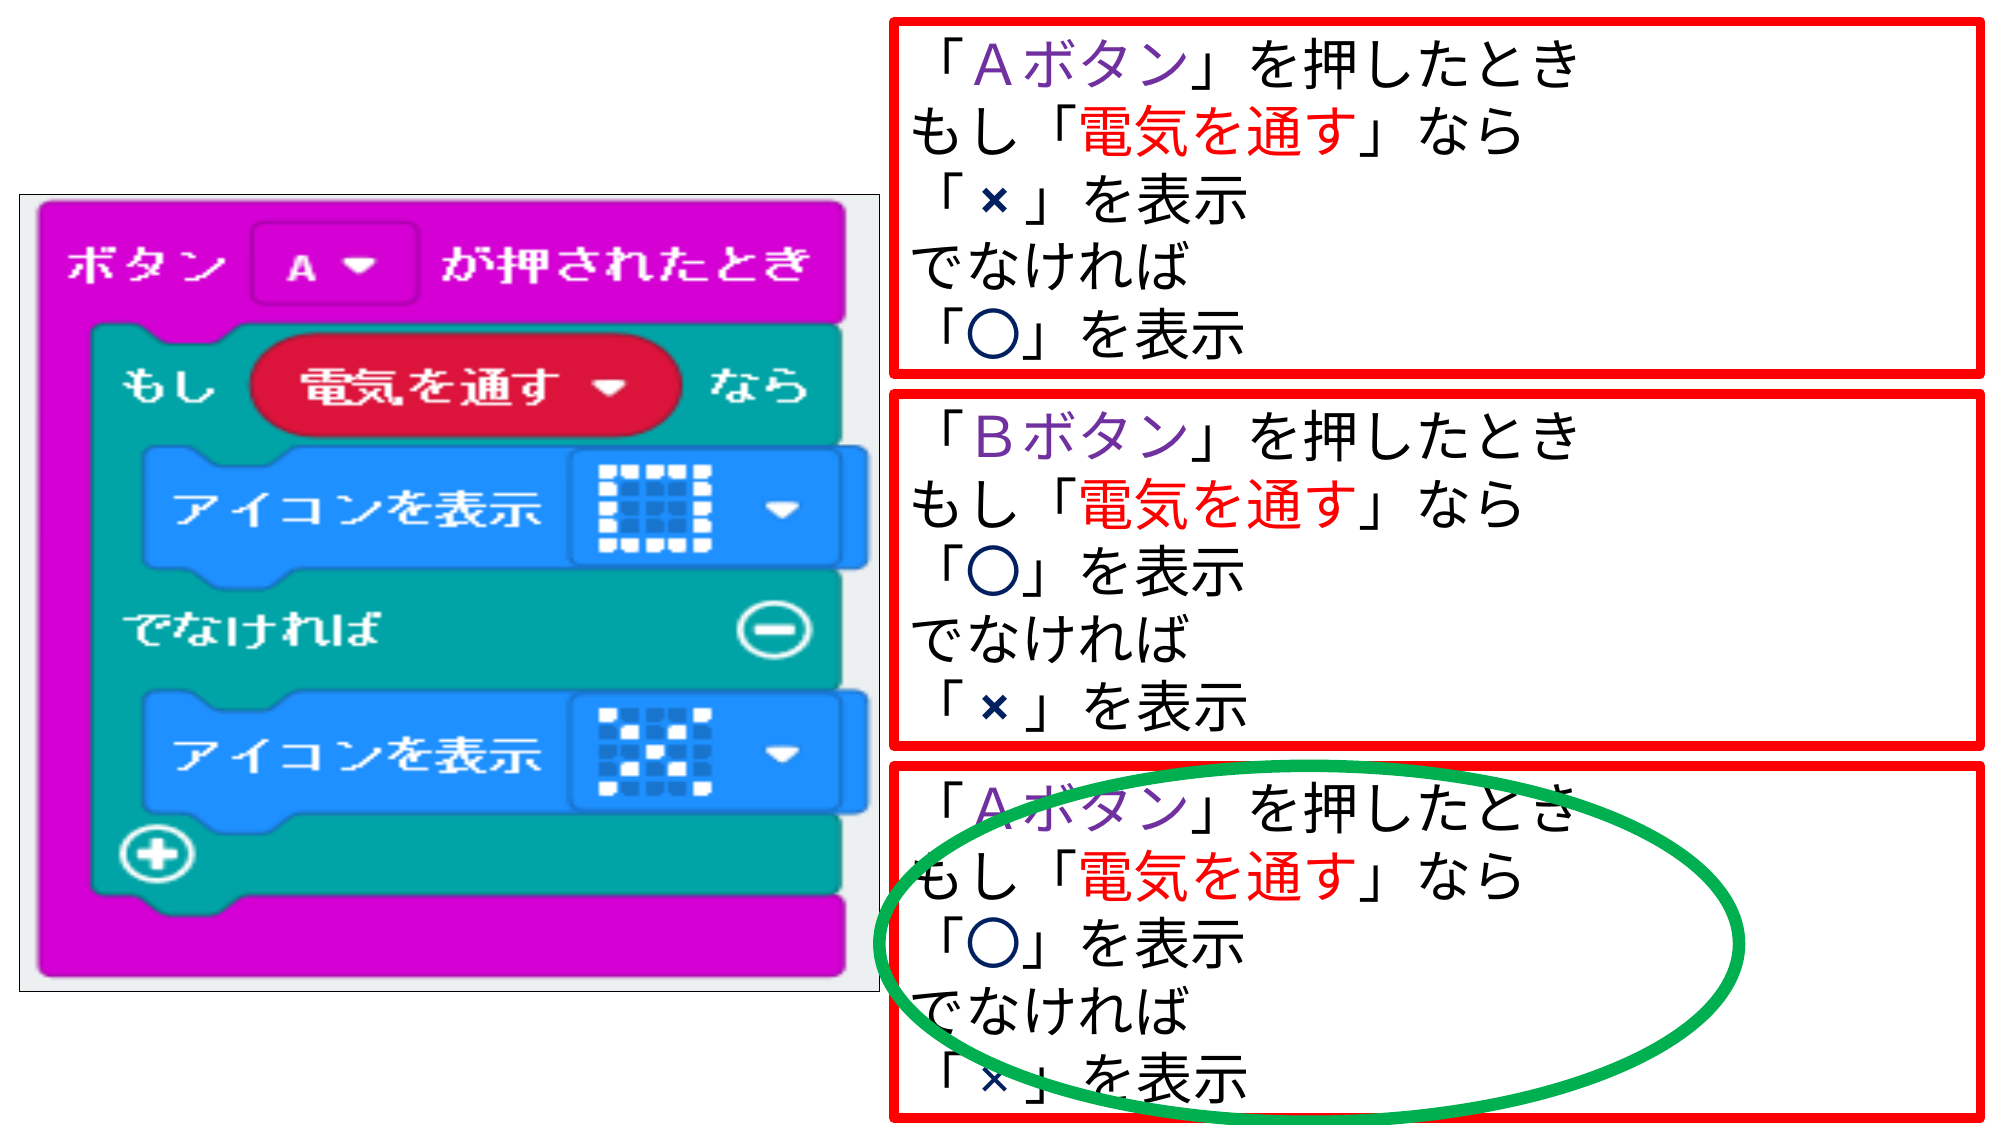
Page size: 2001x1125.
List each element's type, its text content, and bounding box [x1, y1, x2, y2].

text_box 「Ａボタン」を押したとき もし「電気を通す」なら 「〇」を表示 でなければ 「×」を表示 [894, 765, 1259, 894]
text_box 「Ａボタン」を押したとき もし「電気を通す」なら 「〇」を表示 でなければ 「×」を表示 [1360, 765, 1981, 1119]
text_box 「Ｂボタン」を押したとき もし「電気を通す」なら 「〇」を表示 でなければ 「×」を表示 [894, 393, 1981, 747]
text_box [880, 764, 1741, 1123]
text_box 「Ａボタン」を押したとき もし「電気を通す」なら 「〇」を表示 でなければ 「×」を表示 [894, 994, 1210, 1119]
text_box 「Ａボタン」を押したとき もし「電気を通す」なら 「×」を表示 でなければ 「〇」を表示 [894, 21, 1981, 374]
picture [19, 194, 880, 992]
